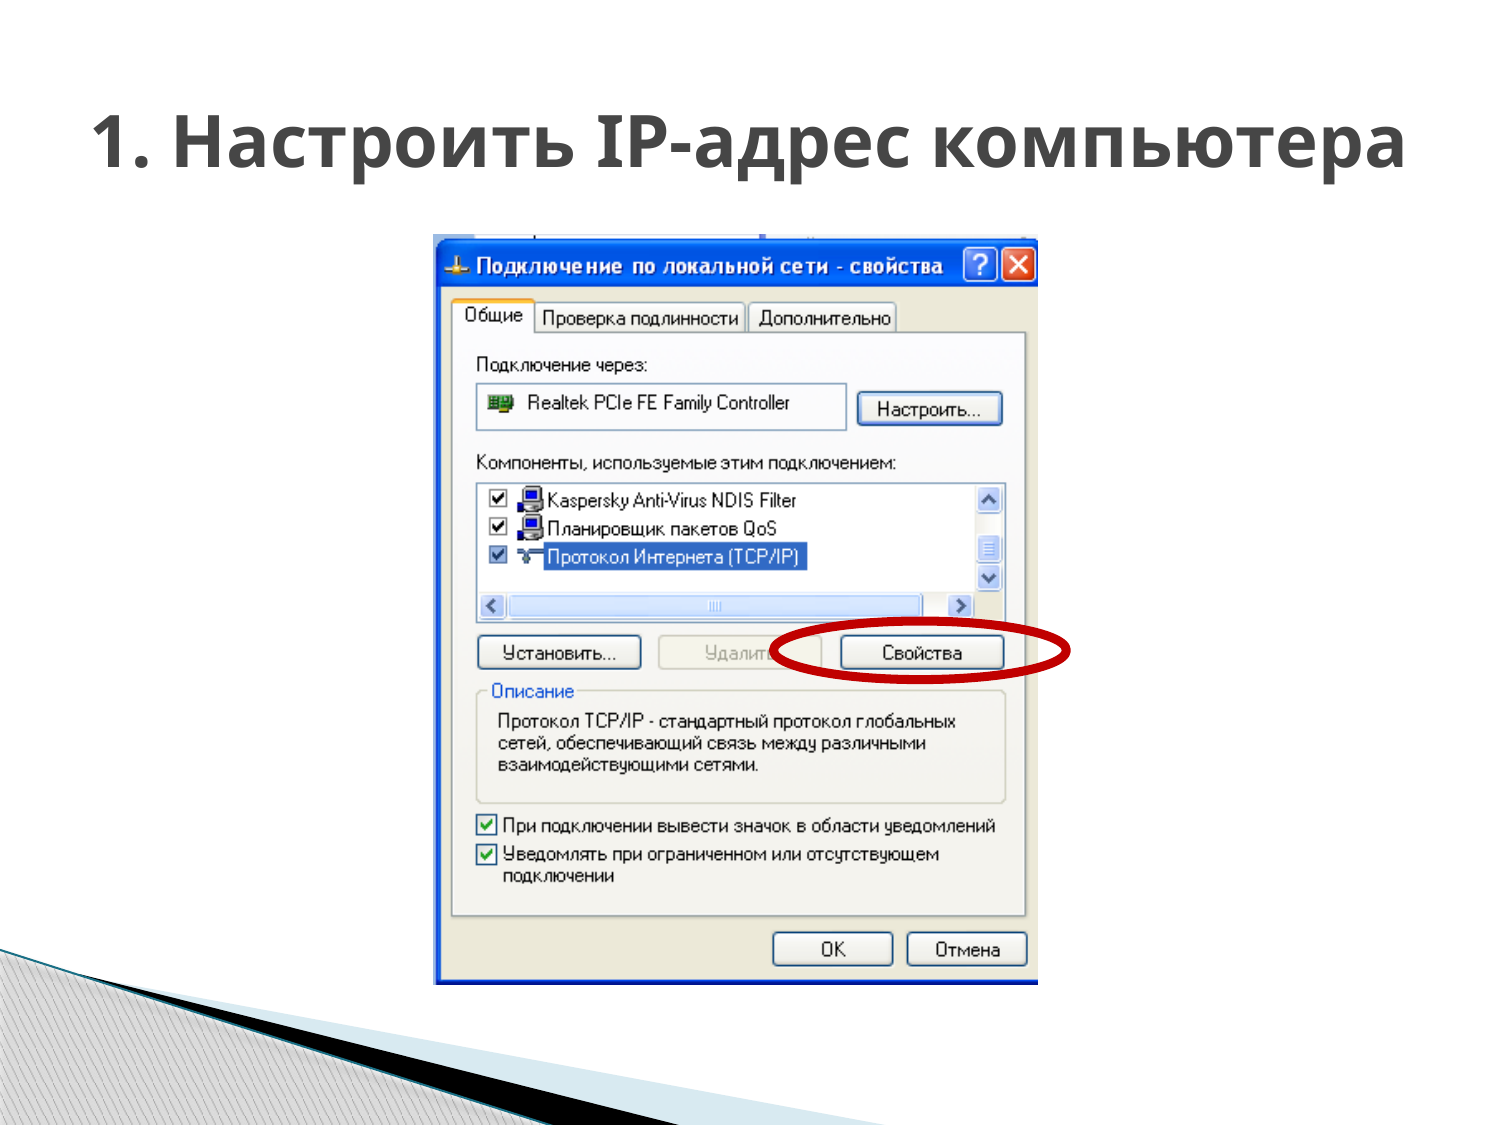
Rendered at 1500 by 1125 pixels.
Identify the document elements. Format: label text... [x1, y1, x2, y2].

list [433, 234, 1039, 985]
text_box [1044, 630, 1071, 671]
title 1. Настроить IP-адрес компьютера [75, 45, 1425, 233]
